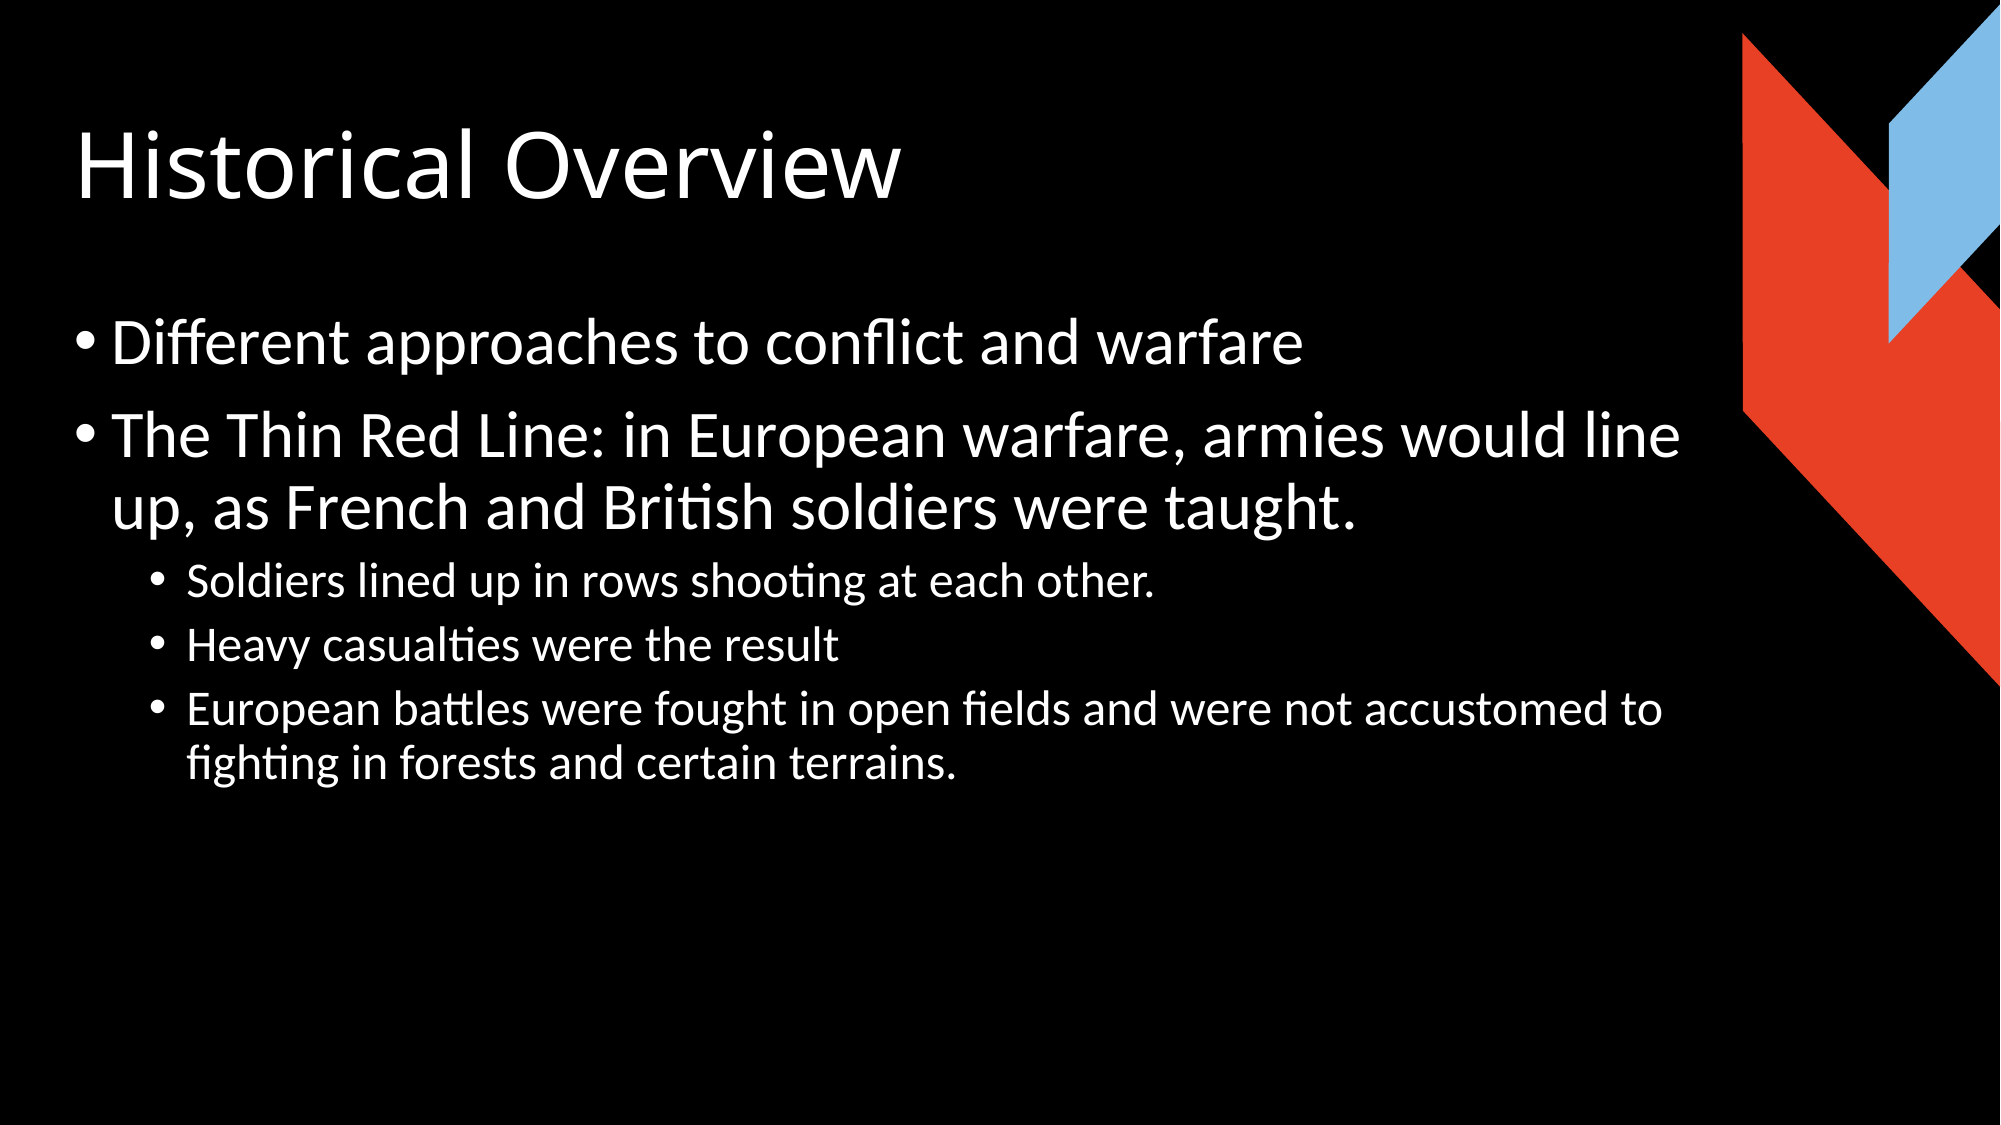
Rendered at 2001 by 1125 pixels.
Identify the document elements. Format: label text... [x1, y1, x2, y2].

list Different approaches to conflict and warfare The Thin Red Line: in European warfare, armies would line up, as French and British soldiers were taught. Soldiers lined up in rows shooting at each other. Heavy casualties were the result European battles were fought in open fields and were not accustomed to fighting in forests and certain terrains. [58, 299, 1713, 1081]
title Historical Overview [58, 59, 1727, 278]
